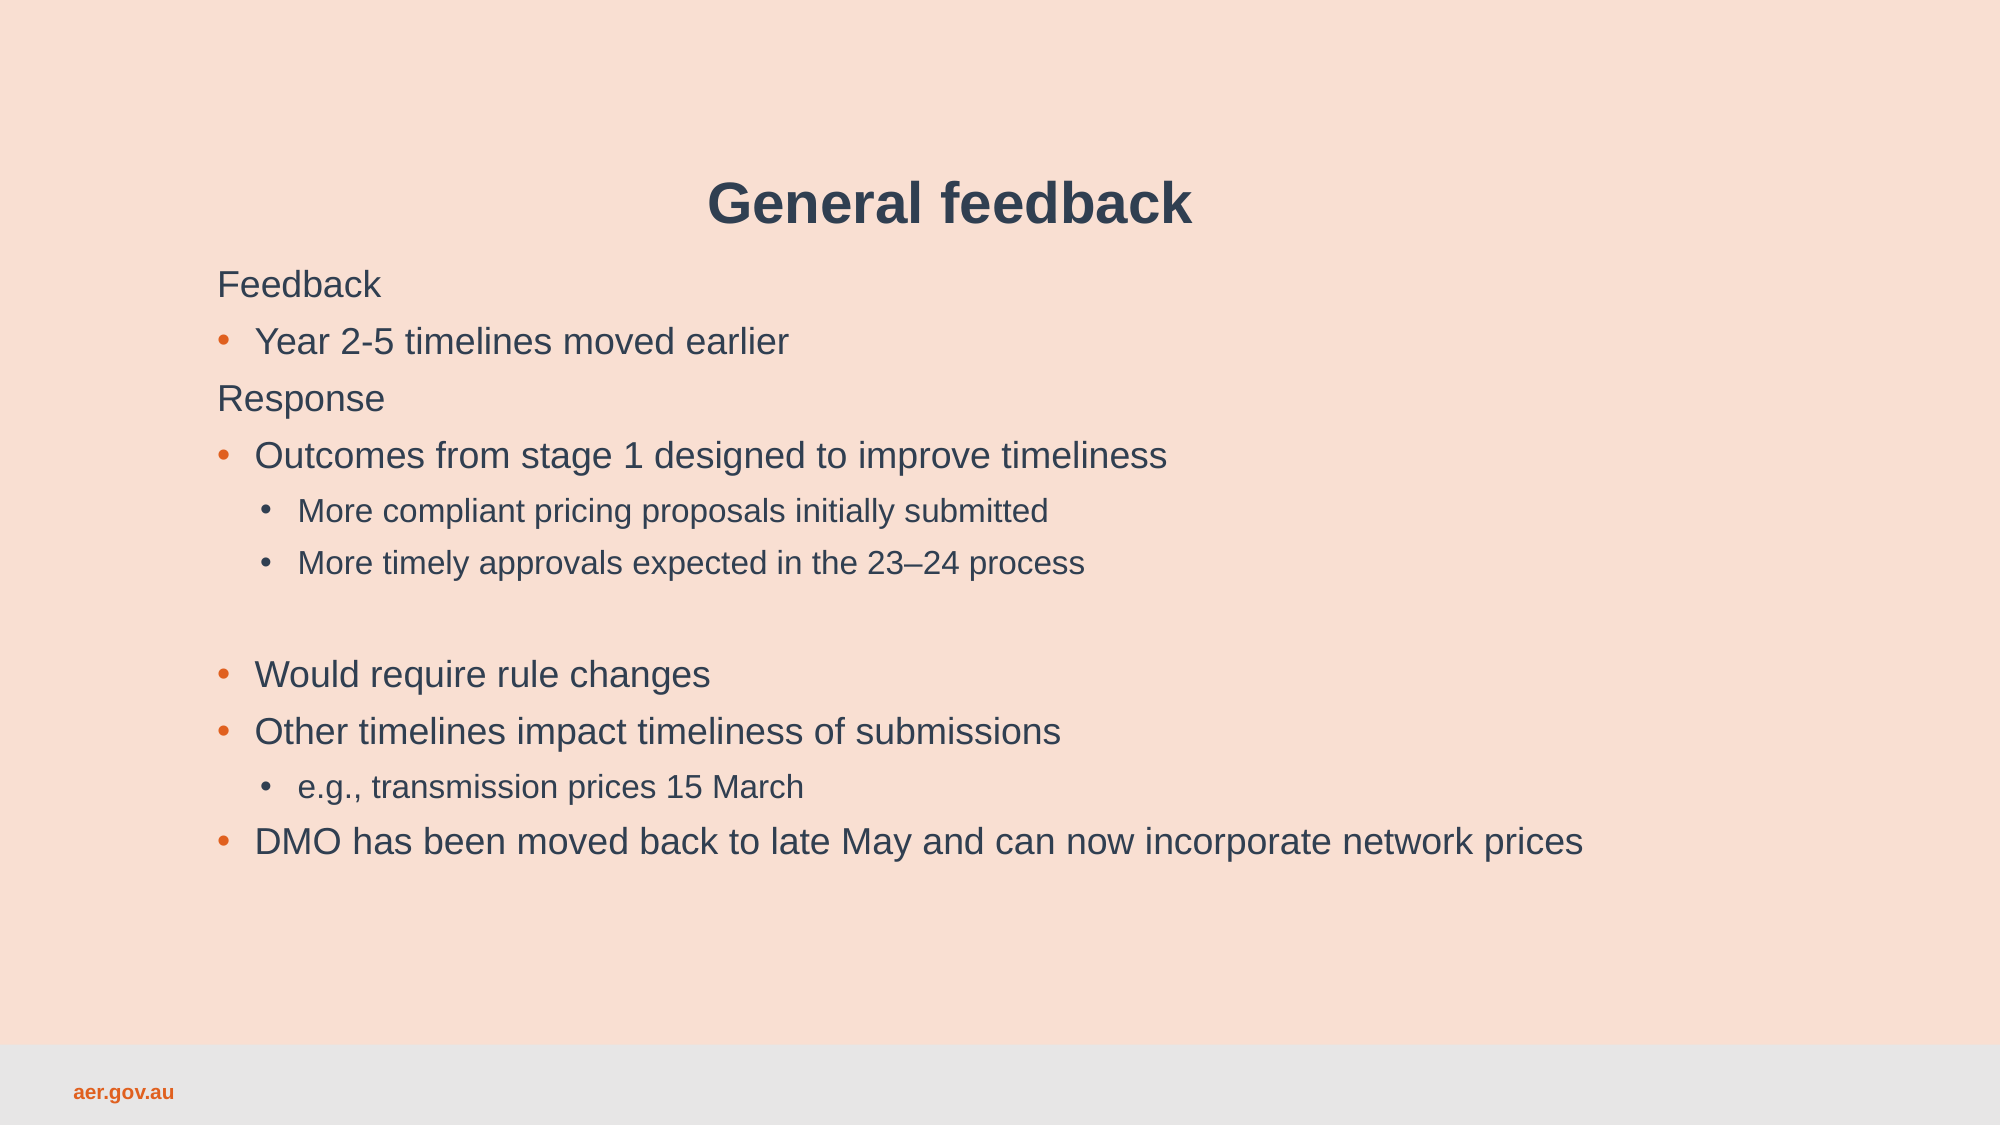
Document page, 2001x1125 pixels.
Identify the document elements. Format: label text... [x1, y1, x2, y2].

text_box [0, 0, 2000, 1046]
title General feedback [293, 26, 1608, 244]
text_box Feedback Year 2-5 timelines moved earlier Response Outcomes from stage 1 designed to improve timeliness More compliant pricing proposals initially submitted More timely approvals expected in the 23–24 process Would require rule changes Other timelines impact timeliness of submissions e.g., transmission prices 15 March DMO has been moved back to late May and can now incorporate network prices [202, 257, 1799, 972]
